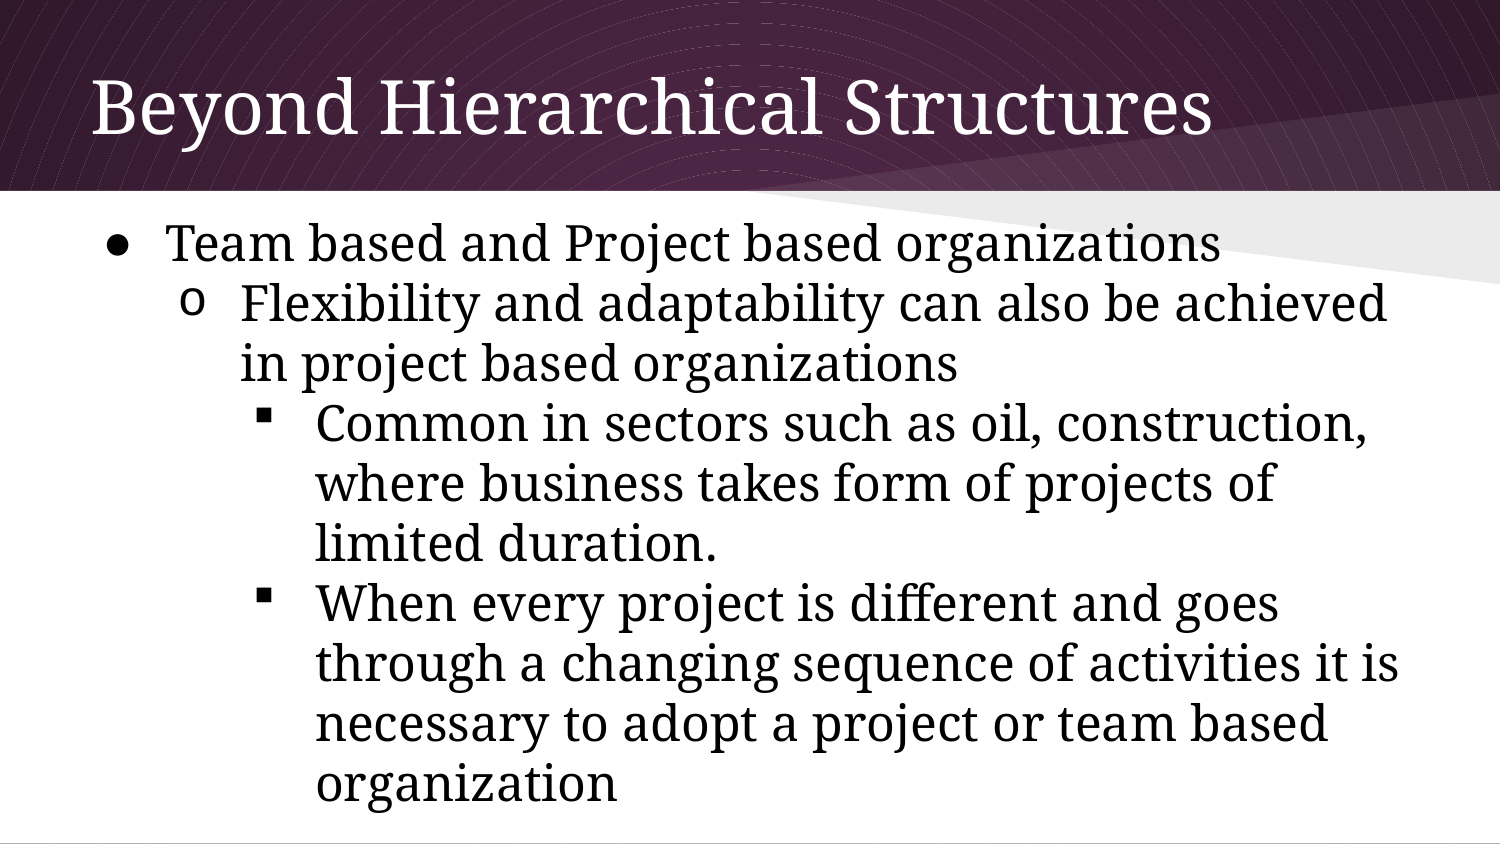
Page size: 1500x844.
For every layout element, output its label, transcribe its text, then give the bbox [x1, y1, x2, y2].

list Team based and Project based organizations Flexibility and adaptability can also be achieved in project based organizations Common in sectors such as oil, construction, where business takes form of projects of limited duration. When every project is different and goes through a changing sequence of activities it is necessary to adopt a project or team based organization [75, 196, 1425, 808]
title Beyond Hierarchical Structures [75, 33, 1425, 175]
